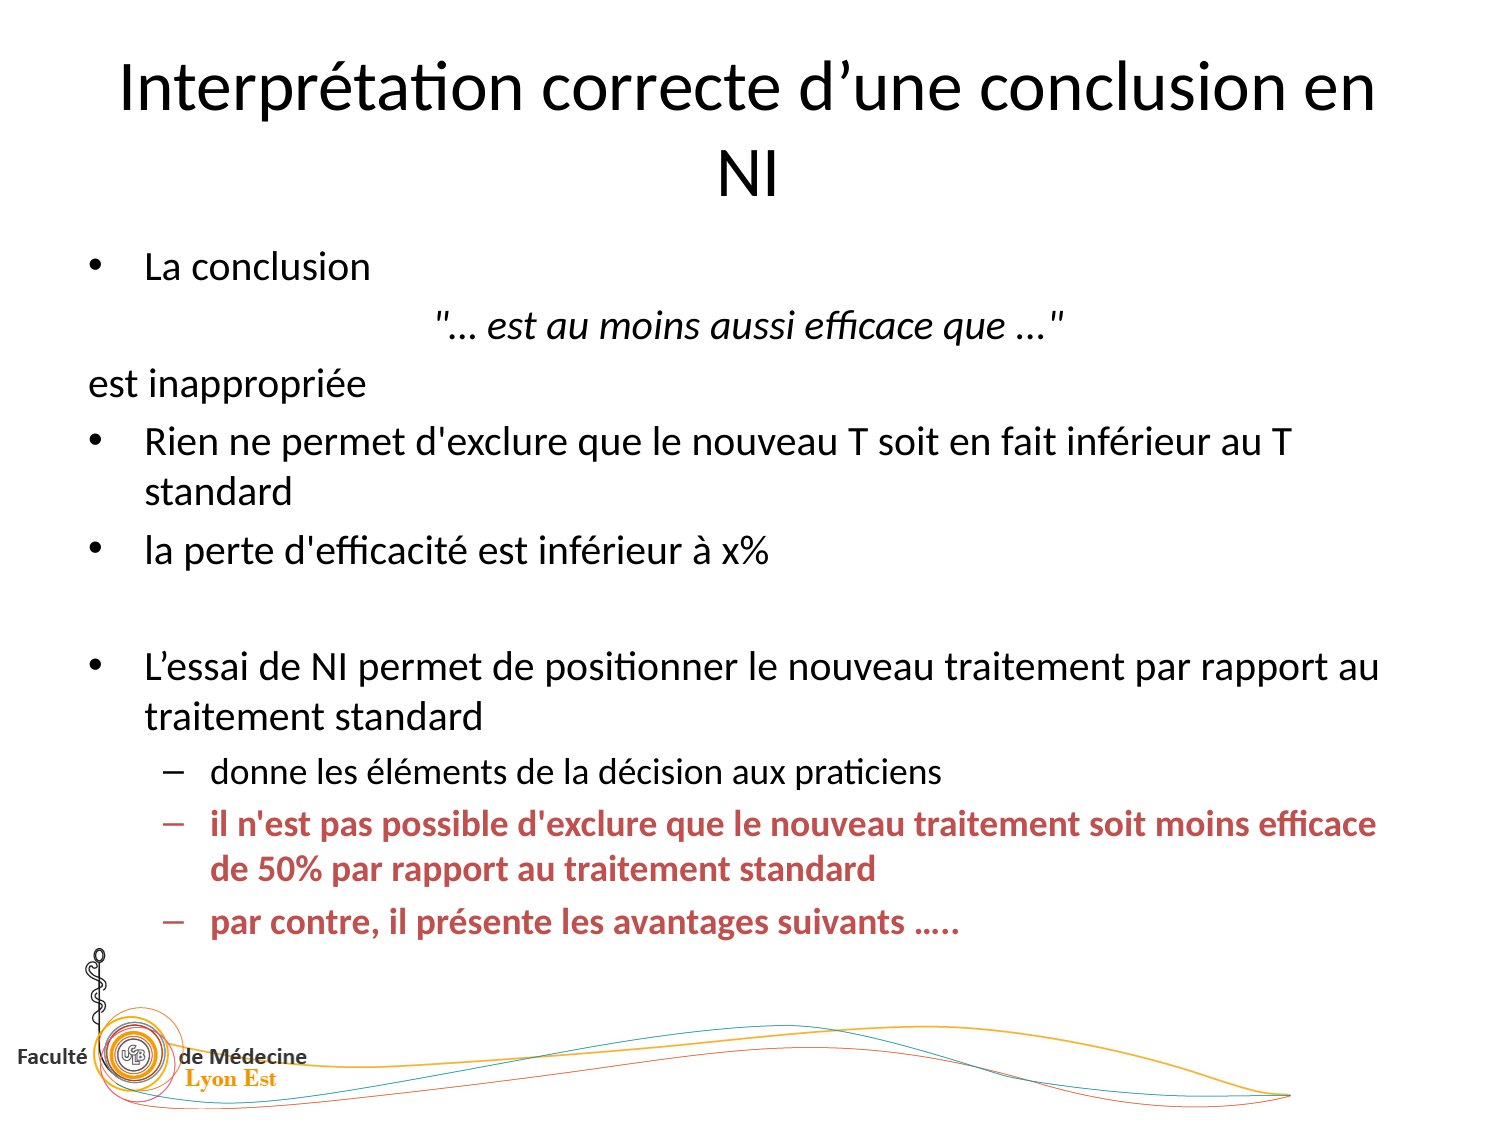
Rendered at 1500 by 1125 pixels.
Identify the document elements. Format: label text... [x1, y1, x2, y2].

title Interprétation correcte d’une conclusion en NI [73, 30, 1424, 219]
picture [17, 948, 1291, 1109]
list La conclusion "… est au moins aussi efficace que ..." est inappropriée Rien ne permet d'exclure que le nouveau T soit en fait inférieur au T standard la perte d'efficacité est inférieur à x% L’essai de NI permet de positionner le nouveau traitement par rapport au traitement standard donne les éléments de la décision aux praticiens il n'est pas possible d'exclure que le nouveau traitement soit moins efficace de 50% par rapport au traitement standard par contre, il présente les avantages suivants ….. [73, 231, 1424, 975]
